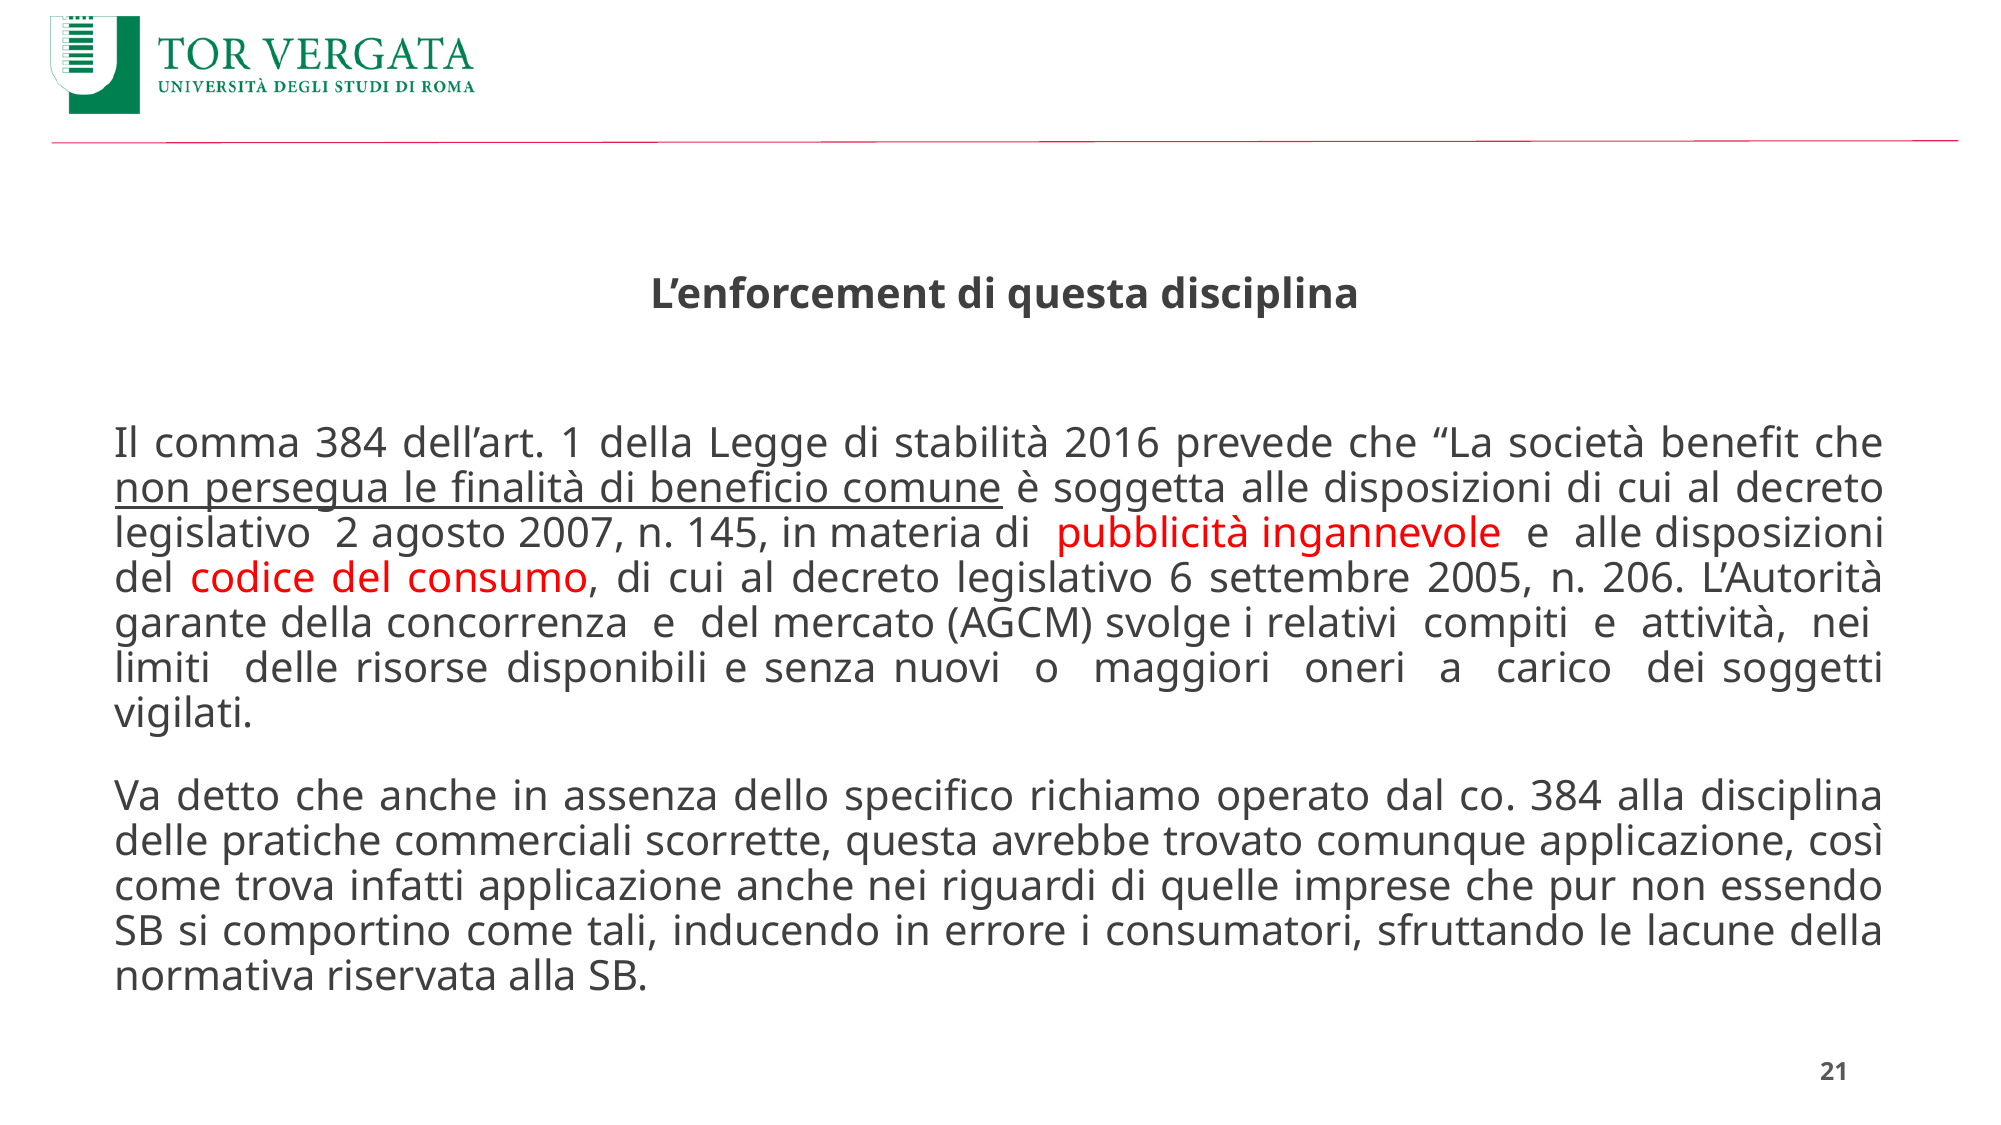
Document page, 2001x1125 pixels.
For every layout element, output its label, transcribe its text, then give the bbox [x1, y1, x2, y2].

picture [48, 14, 476, 115]
text_box L’enforcement di questa disciplina [51, 259, 1959, 325]
text_box Il comma 384 dell’art. 1 della Legge di stabilità 2016 prevede che “La società benefit che non persegua le finalità di beneficio comune è soggetta alle disposizioni di cui al decreto legislativo 2 agosto 2007, n. 145, in materia di pubblicità ingannevole e alle disposizioni del codice del consumo, di cui al decreto legislativo 6 settembre 2005, n. 206. L’Autorità garante della concorrenza e del mercato (AGCM) svolge i relativi compiti e attività, nei limiti delle risorse disponibili e senza nuovi o maggiori oneri a carico dei soggetti vigilati. Va detto che anche in assenza dello specifico richiamo operato dal co. 384 alla disciplina delle pratiche commerciali scorrette, questa avrebbe trovato comunque applicazione, così come trova infatti applicazione anche nei riguardi di quelle imprese che pur non essendo SB si comportino come tali, inducendo in errore i consumatori, sfruttando le lacune della normativa riservata alla SB. [99, 414, 1900, 965]
slide_number 21 [1413, 1042, 1864, 1103]
